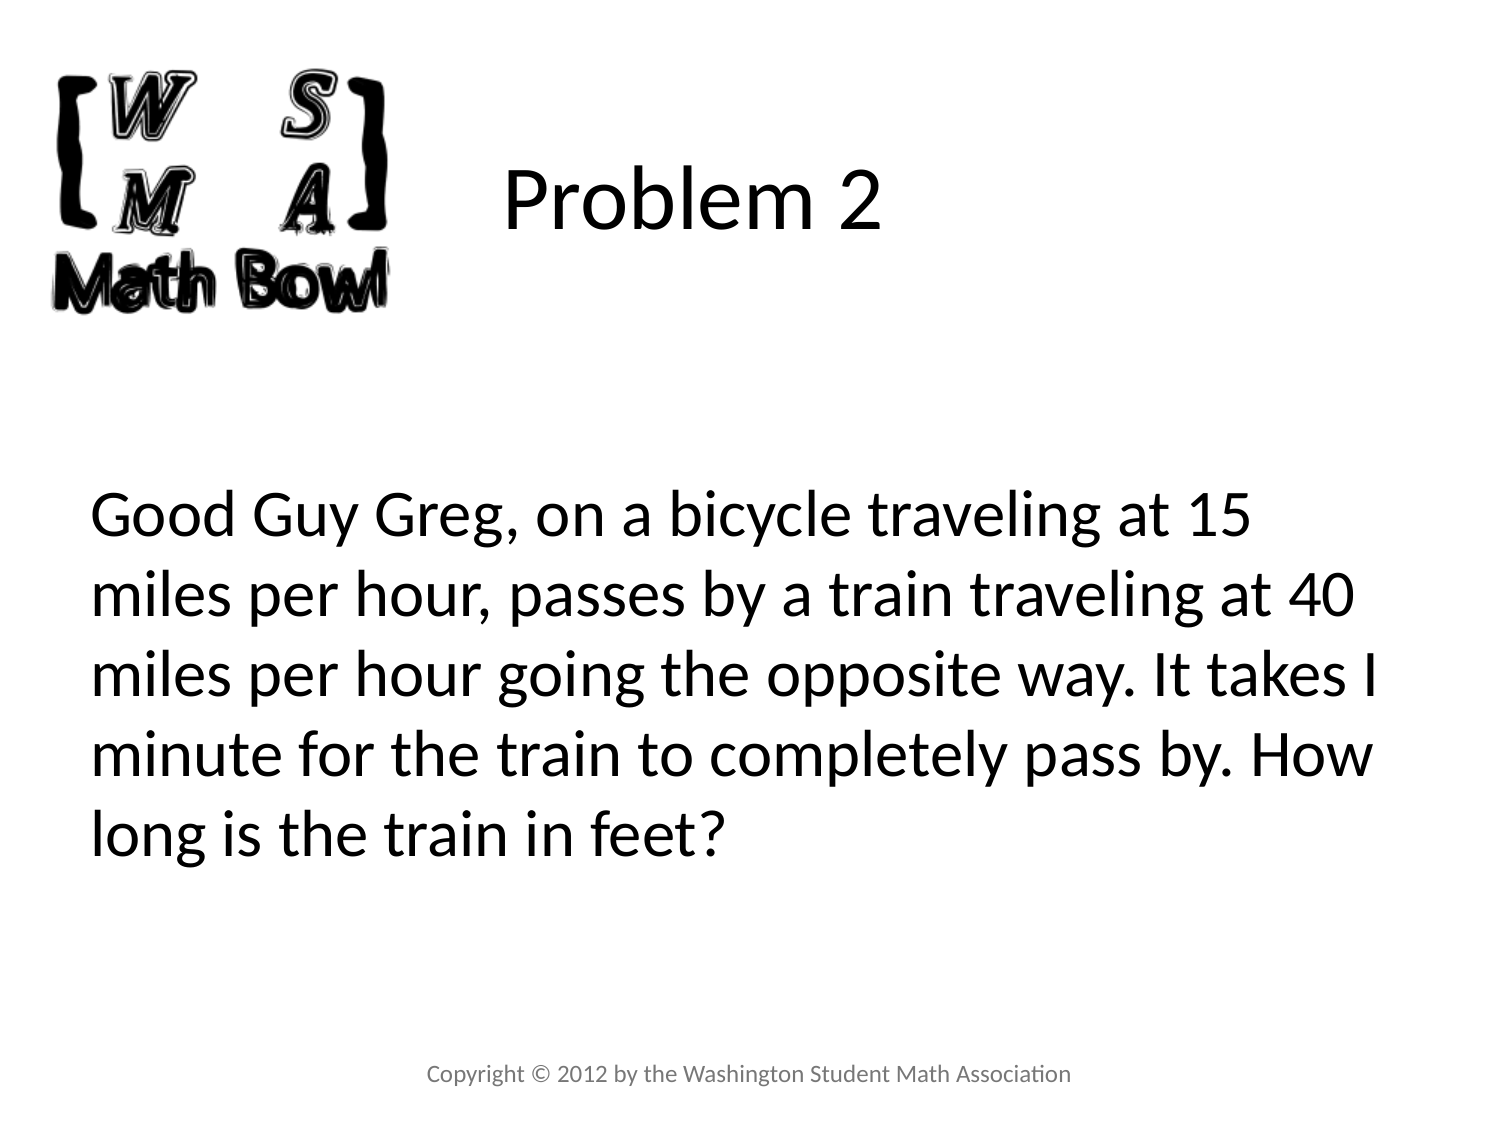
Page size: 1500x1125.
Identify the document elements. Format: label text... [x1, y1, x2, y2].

list Good Guy Greg, on a bicycle traveling at 15 miles per hour, passes by a train traveling at 40 miles per hour going the opposite way. It takes I minute for the train to completely pass by. How long is the train in feet? [75, 462, 1425, 950]
picture [48, 62, 401, 324]
title Problem 2 [487, 99, 1400, 287]
text_box Copyright © 2012 by the Washington Student Math Association [374, 1050, 1125, 1095]
